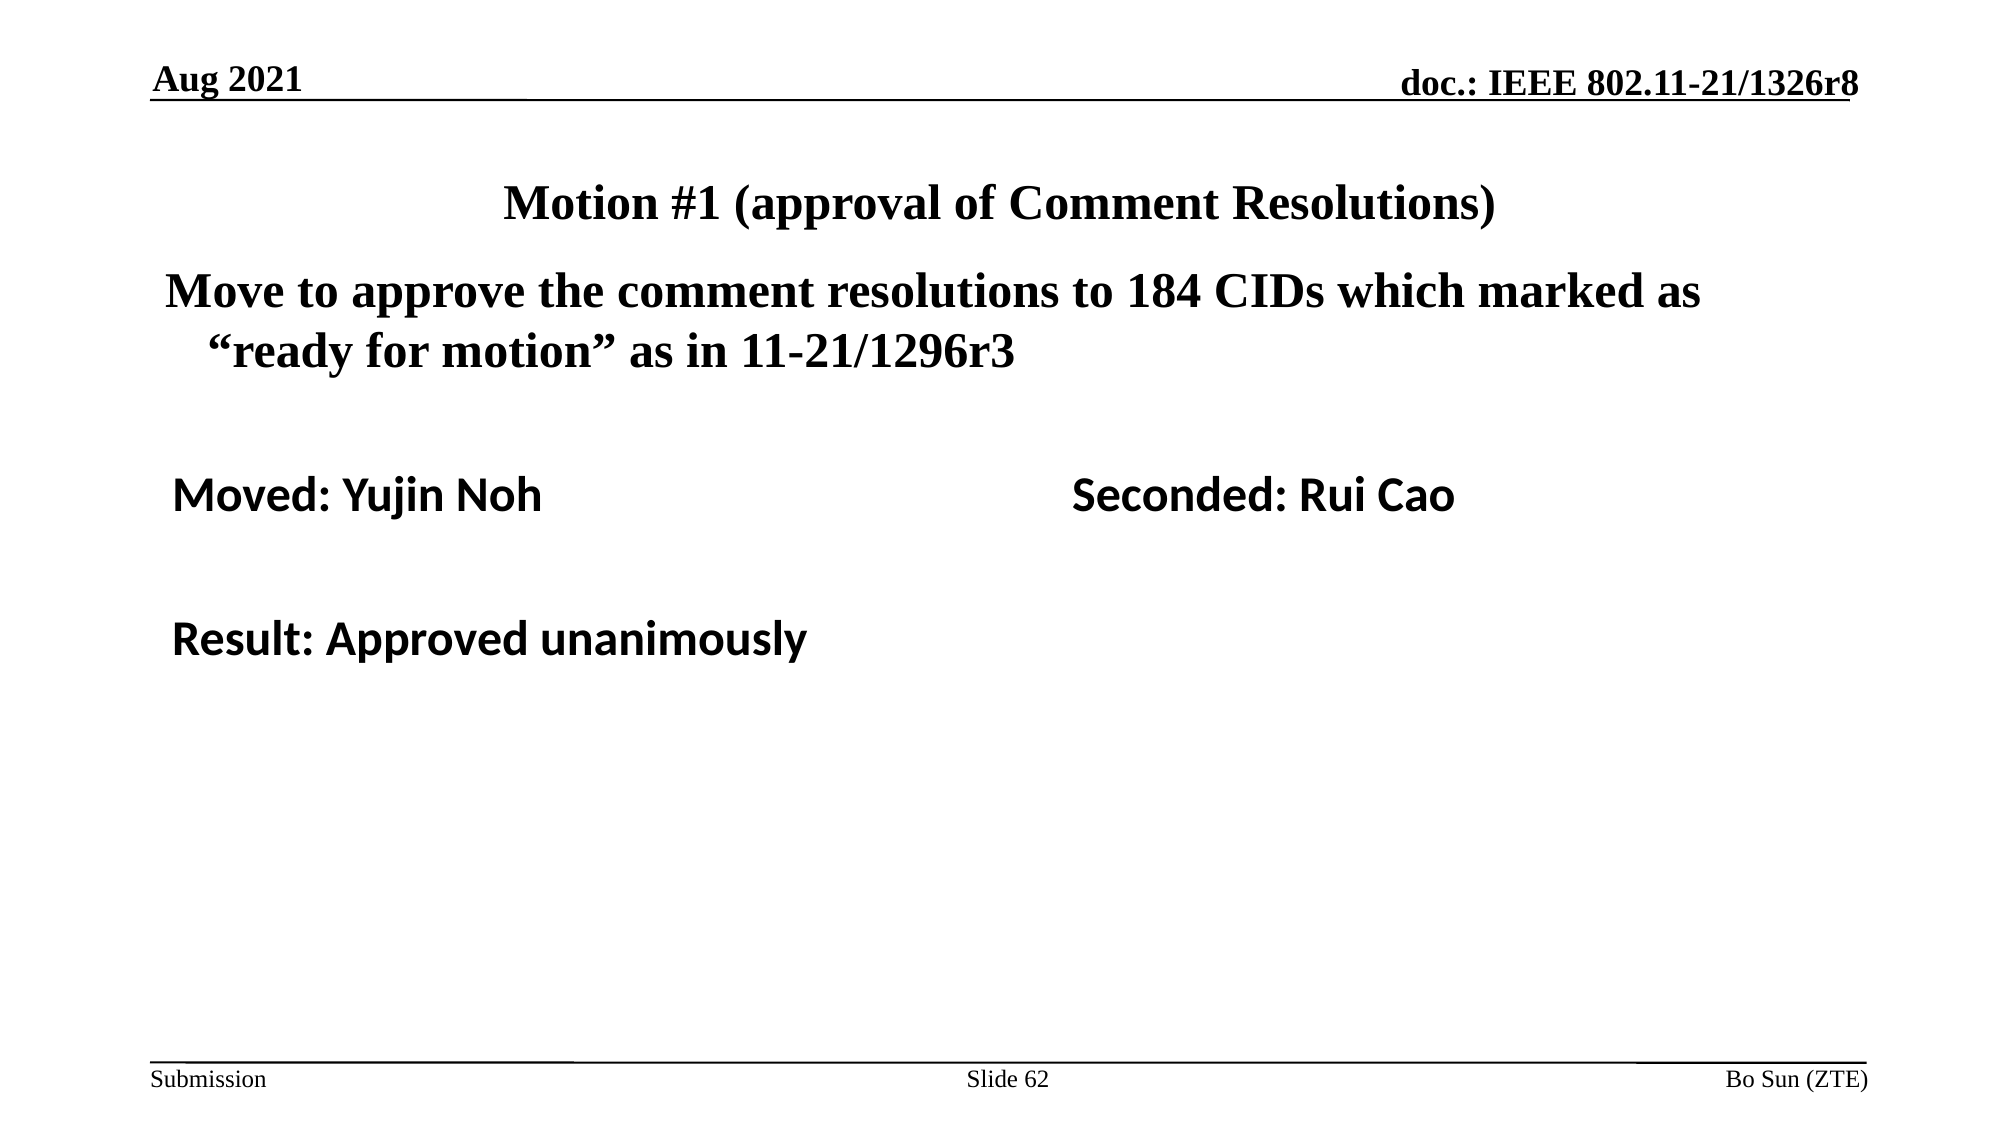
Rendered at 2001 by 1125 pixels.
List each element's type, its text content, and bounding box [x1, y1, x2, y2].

footer Bo Sun (ZTE) [1171, 1061, 1869, 1093]
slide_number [152, 54, 563, 100]
slide_number Slide 62 [949, 1061, 1067, 1123]
list Move to approve the comment resolutions to 184 CIDs which marked as “ready for motion” as in 11-21/1296r3 Moved: Yujin Noh Seconded: Rui Cao Result: Approved unanimously [149, 249, 1850, 1076]
title Motion #1 (approval of Comment Resolutions) [149, 112, 1850, 249]
